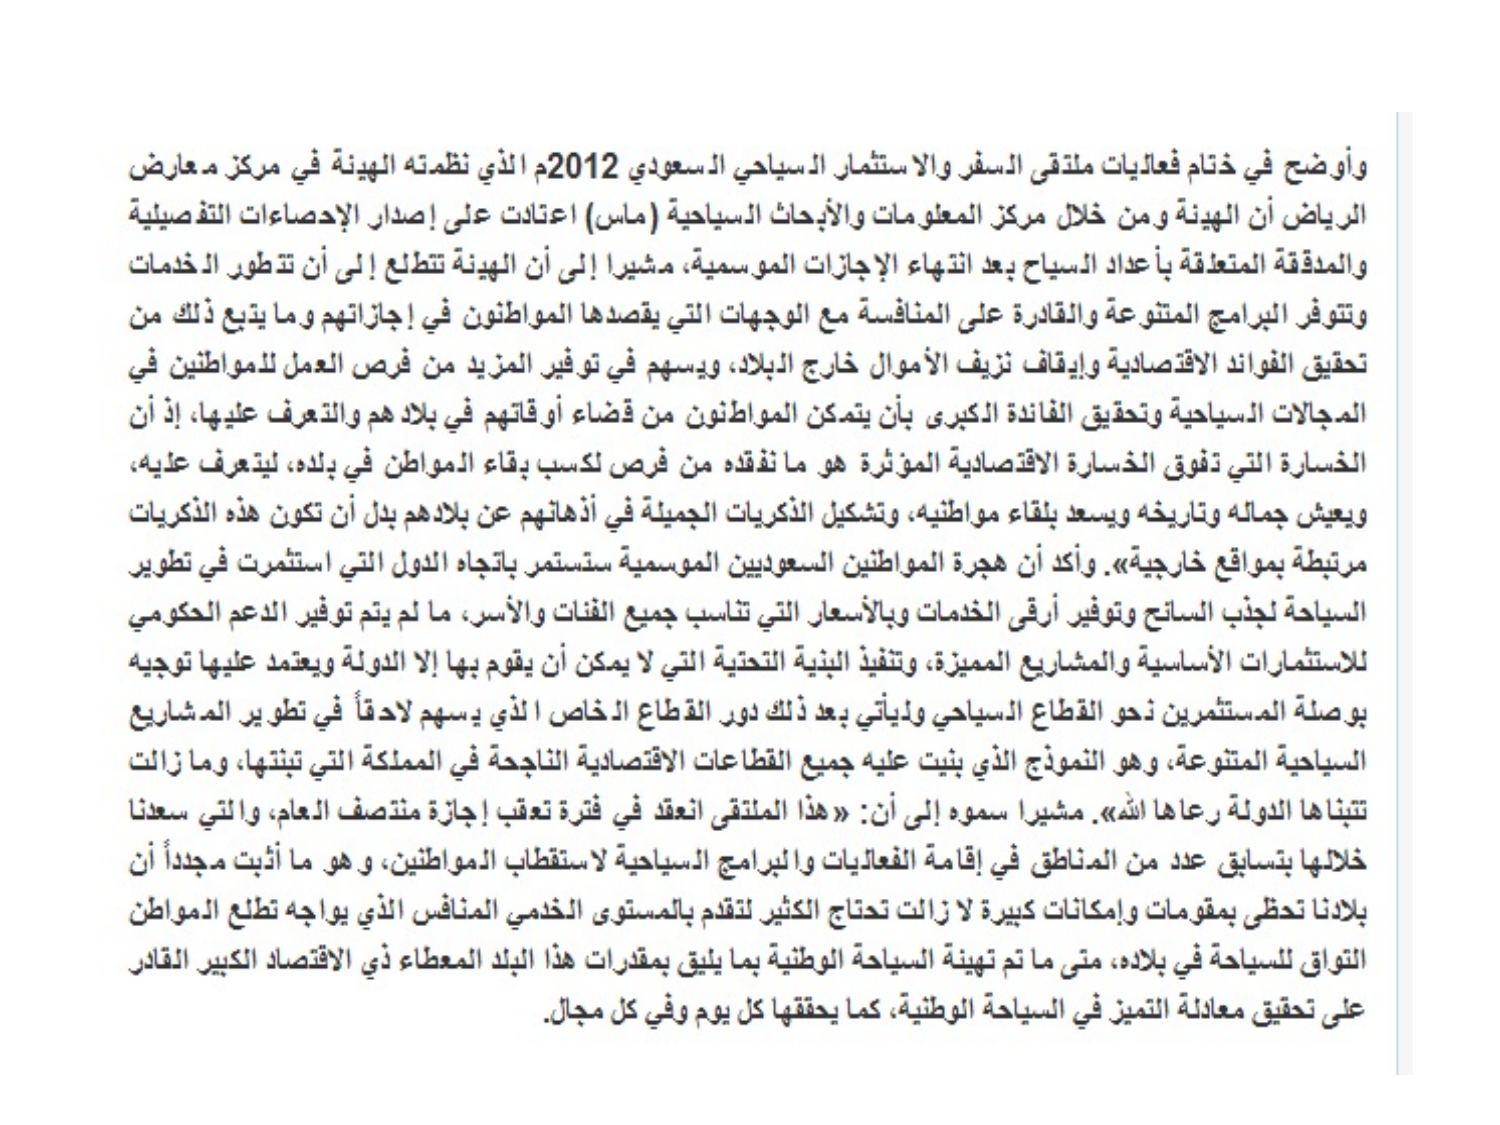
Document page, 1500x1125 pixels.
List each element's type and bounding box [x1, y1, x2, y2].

picture [99, 112, 1413, 1075]
